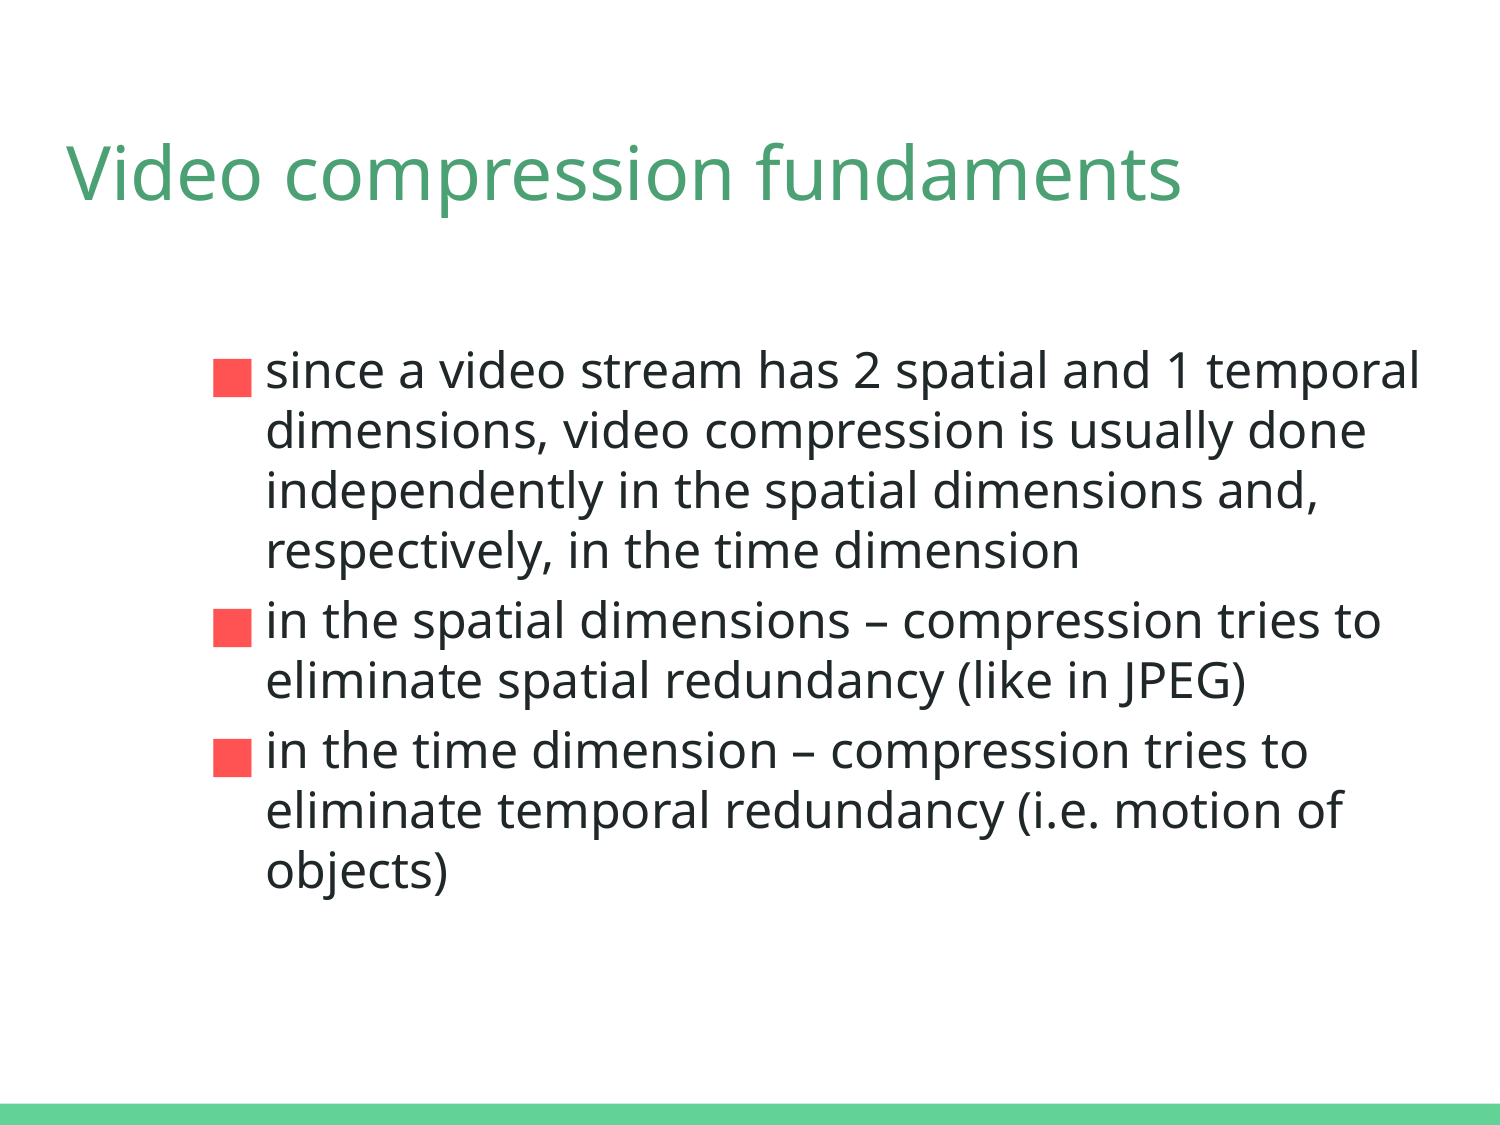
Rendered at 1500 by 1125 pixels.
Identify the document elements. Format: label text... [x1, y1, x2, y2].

list since a video stream has 2 spatial and 1 temporal dimensions, video compression is usually done independently in the spatial dimensions and, respectively, in the time dimension in the spatial dimensions – compression tries to eliminate spatial redundancy (like in JPEG) in the time dimension – compression tries to eliminate temporal redundancy (i.e. motion of objects) [193, 331, 1500, 1125]
title Video compression fundaments [51, 97, 1449, 223]
